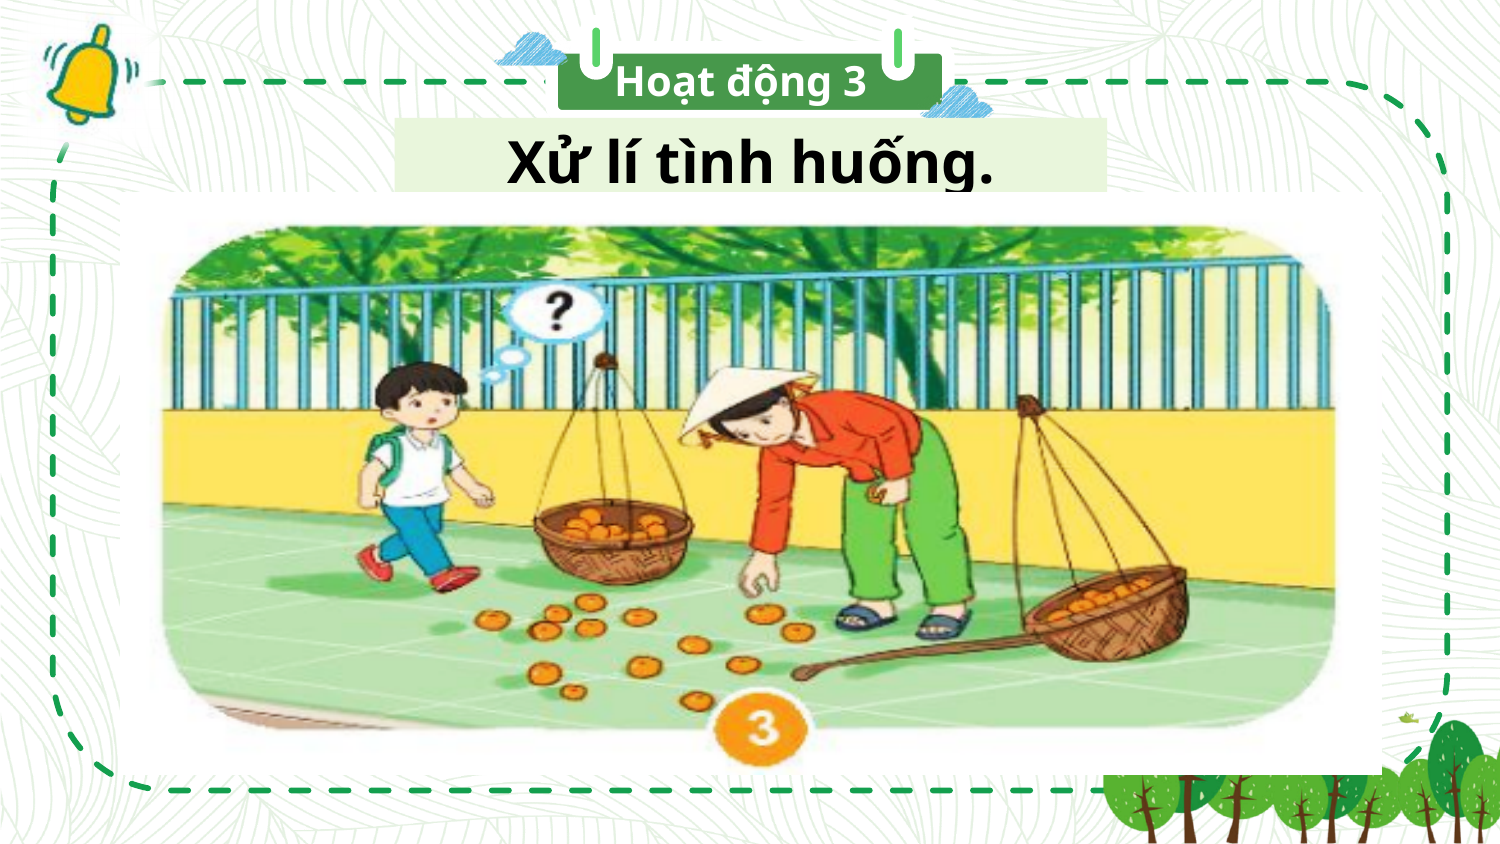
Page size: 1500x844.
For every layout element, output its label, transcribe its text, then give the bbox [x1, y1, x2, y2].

text_box Xử lí tình huống. [394, 117, 1108, 192]
text_box Hoạt động 3 [600, 47, 883, 113]
text_box [699, 775, 1032, 844]
picture [0, 0, 1500, 844]
